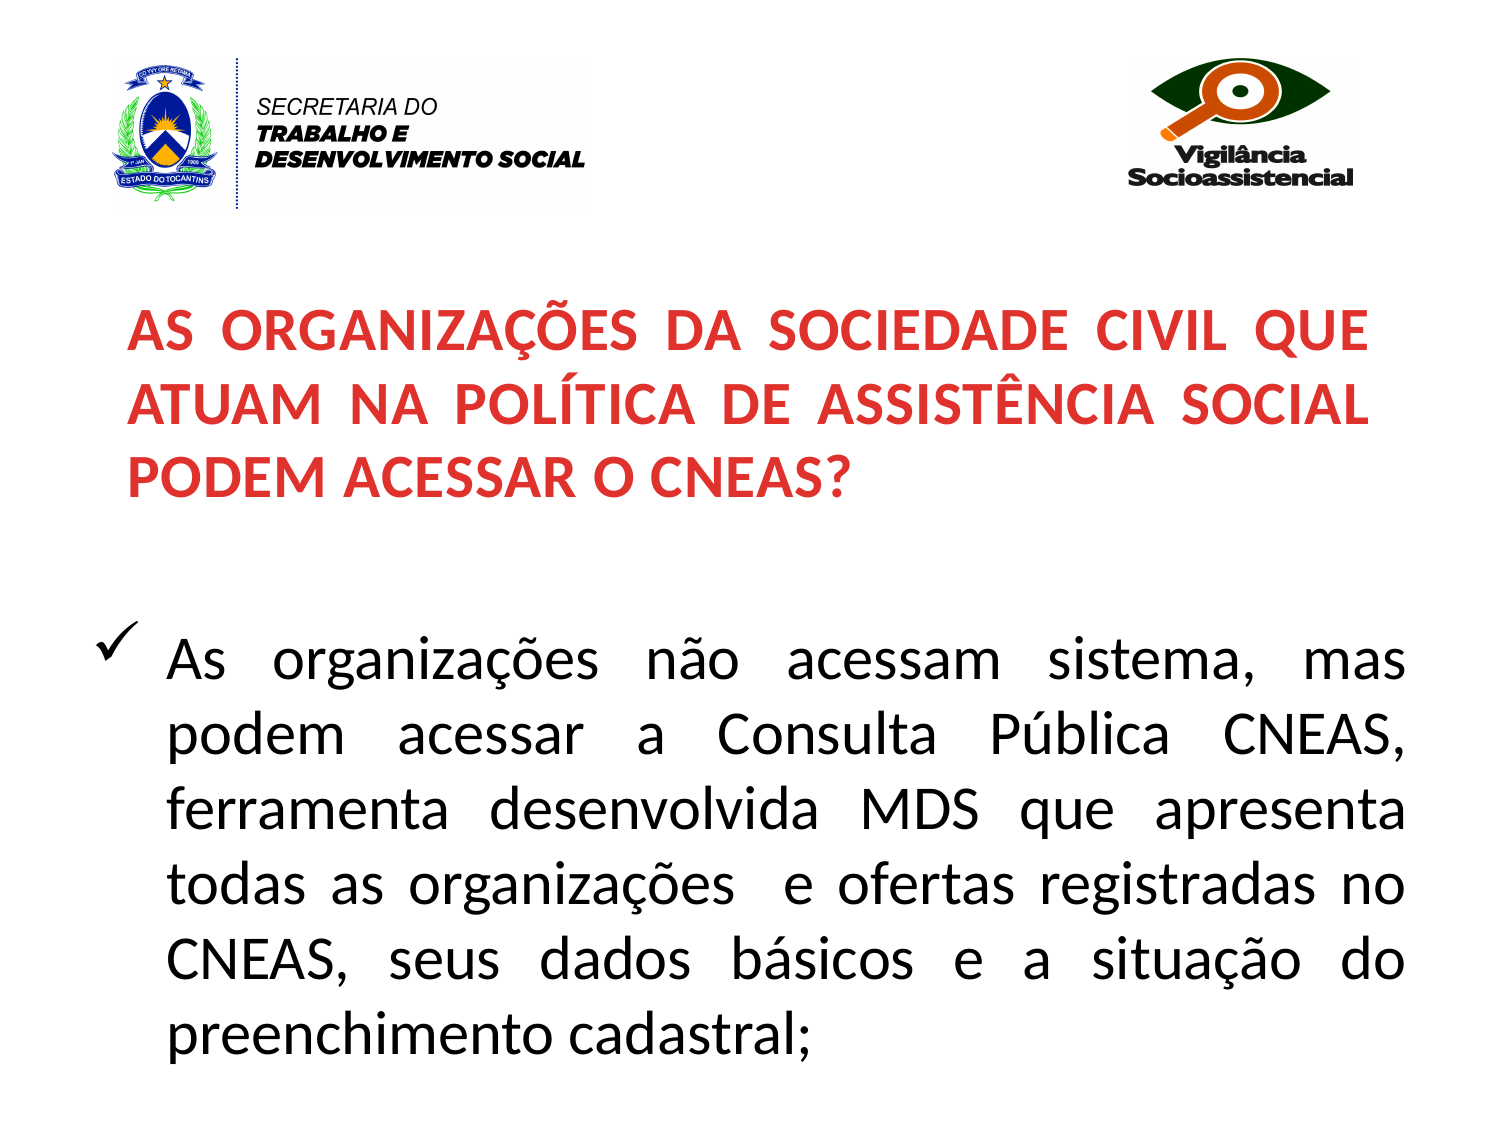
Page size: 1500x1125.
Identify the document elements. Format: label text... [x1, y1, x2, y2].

subtitle As organizações não acessam sistema, mas podem acessar a Consulta Pública CNEAS, ferramenta desenvolvida MDS que apresenta todas as organizações e ofertas registradas no CNEAS, seus dados básicos e a situação do preenchimento cadastral; [76, 609, 1424, 1059]
picture [1127, 58, 1353, 186]
title AS ORGANIZAÇÕES DA SOCIEDADE CIVIL QUE ATUAM NA POLÍTICA DE ASSISTÊNCIA SOCIAL PODEM ACESSAR O CNEAS? [112, 278, 1388, 521]
picture [111, 58, 585, 209]
